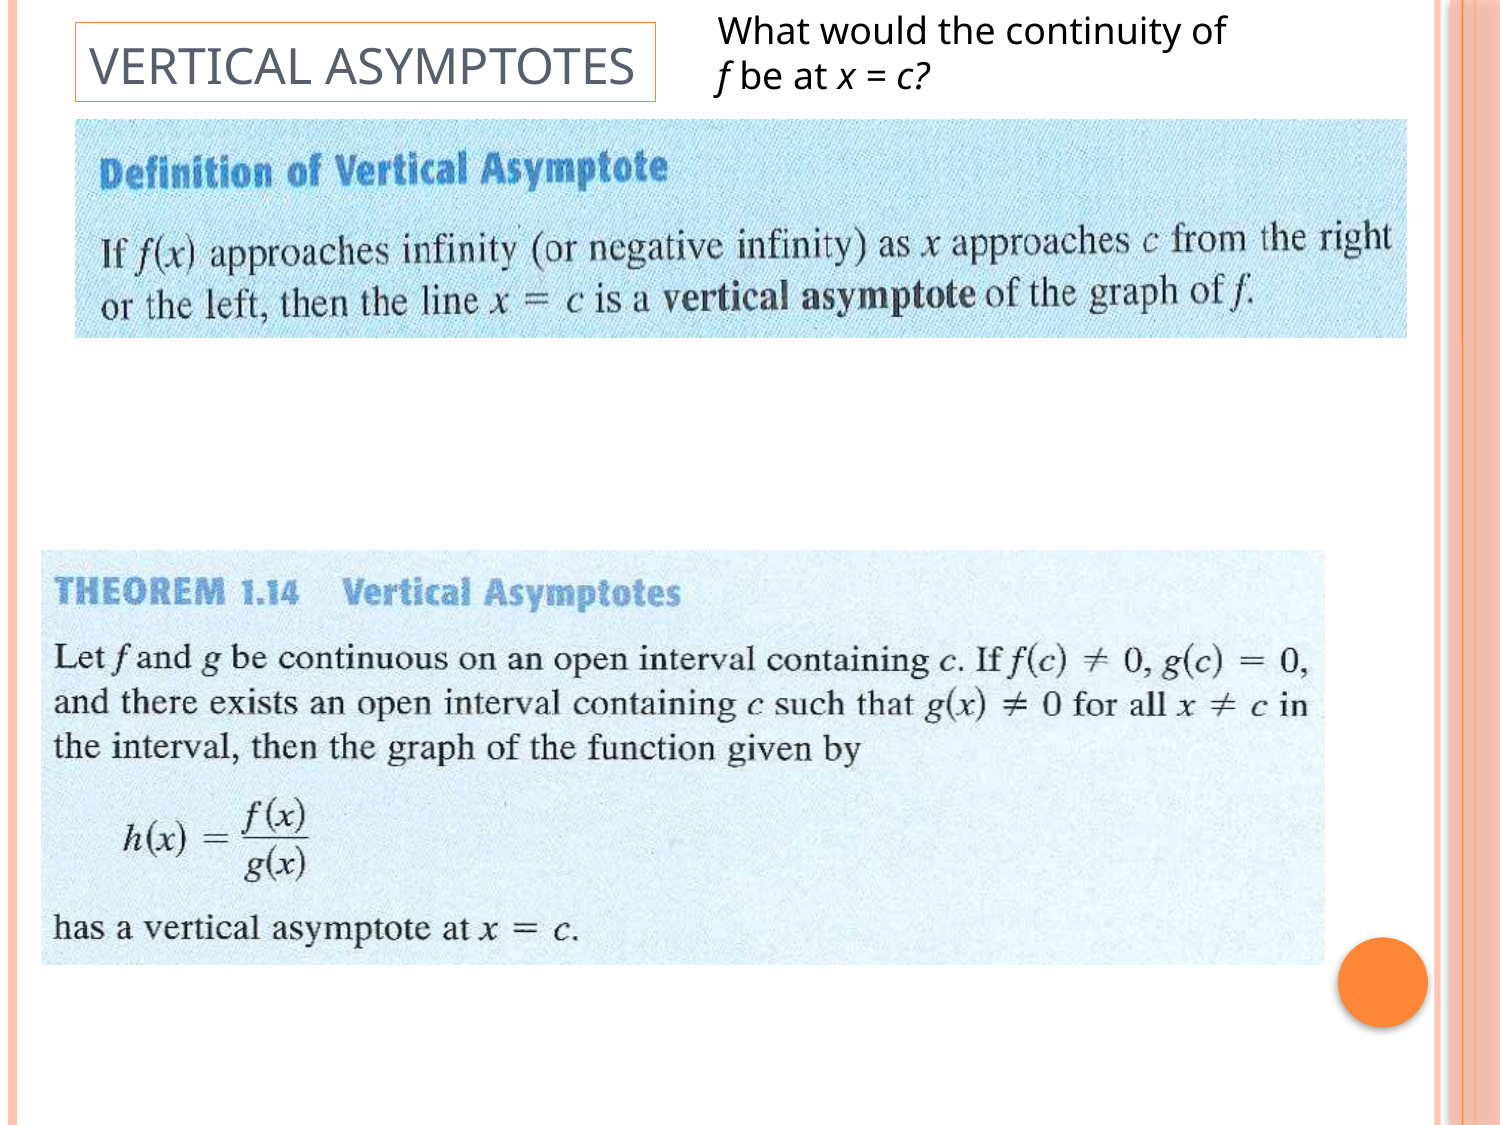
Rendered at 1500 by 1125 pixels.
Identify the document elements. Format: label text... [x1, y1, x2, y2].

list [40, 550, 1326, 965]
text_box What would the continuity of f be at x = c? [702, 0, 1258, 105]
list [74, 118, 1408, 339]
title Vertical Asymptotes [75, 22, 656, 102]
